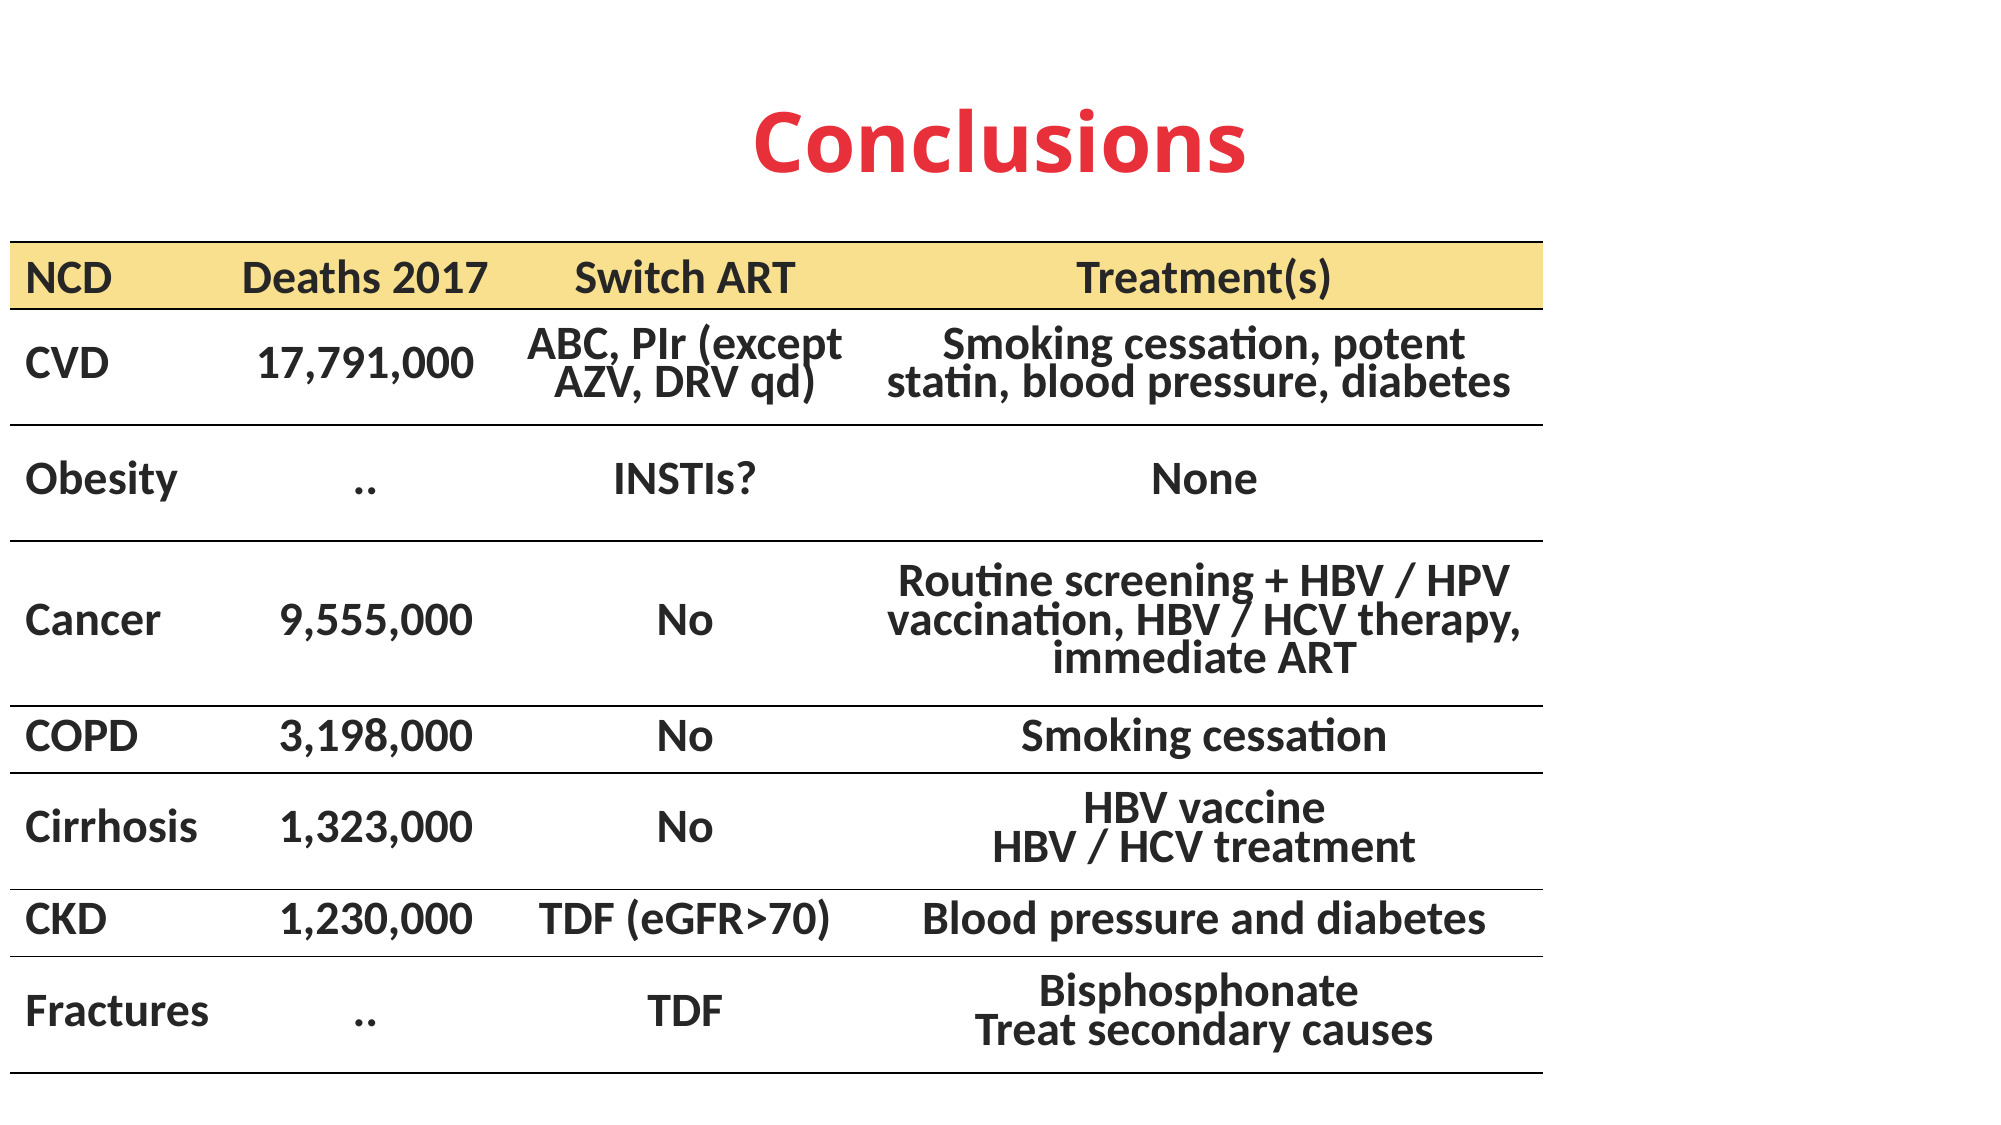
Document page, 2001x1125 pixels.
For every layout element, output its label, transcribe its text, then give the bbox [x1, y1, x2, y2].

table_cell Cancer [10, 542, 227, 705]
table_cell .. [227, 957, 504, 1072]
table_cell Fractures [10, 957, 227, 1072]
table_cell Routine screening + HBV / HPV vaccination, HBV / HCV therapy, immediate ART [867, 542, 1543, 705]
table_cell 9,555,000 [227, 542, 504, 705]
table_cell TDF [504, 957, 867, 1072]
table_cell TDF (eGFR>70) [504, 890, 867, 956]
table_cell COPD [10, 707, 227, 772]
table_header Deaths 2017 [227, 243, 504, 308]
title Conclusions [99, 45, 1900, 233]
table_cell Cirrhosis [10, 774, 227, 889]
table_cell No [504, 774, 867, 889]
table_cell HBV vaccine HBV / HCV treatment [867, 774, 1543, 889]
table_cell CKD [10, 890, 227, 956]
table_cell Blood pressure and diabetes [867, 890, 1543, 956]
table_header Treatment(s) [867, 243, 1543, 308]
table_cell No [504, 542, 867, 705]
table_header Switch ART [504, 243, 867, 308]
table_cell 17,791,000 [227, 310, 504, 424]
table_cell Smoking cessation [867, 707, 1543, 772]
table_cell 1,230,000 [227, 890, 504, 956]
table_cell 3,198,000 [227, 707, 504, 772]
table_cell INSTIs? [504, 426, 867, 540]
table_cell Obesity [10, 426, 227, 540]
table_cell .. [227, 426, 504, 540]
table_cell None [867, 426, 1543, 540]
table_header NCD [10, 243, 227, 308]
table_cell Bisphosphonate Treat secondary causes [867, 957, 1543, 1072]
table_cell Smoking cessation, potent statin, blood pressure, diabetes [867, 310, 1543, 424]
table_cell No [504, 707, 867, 772]
table_cell 1,323,000 [227, 774, 504, 889]
table_cell CVD [10, 310, 227, 424]
table_cell ABC, PIr (except AZV, DRV qd) [504, 310, 867, 424]
